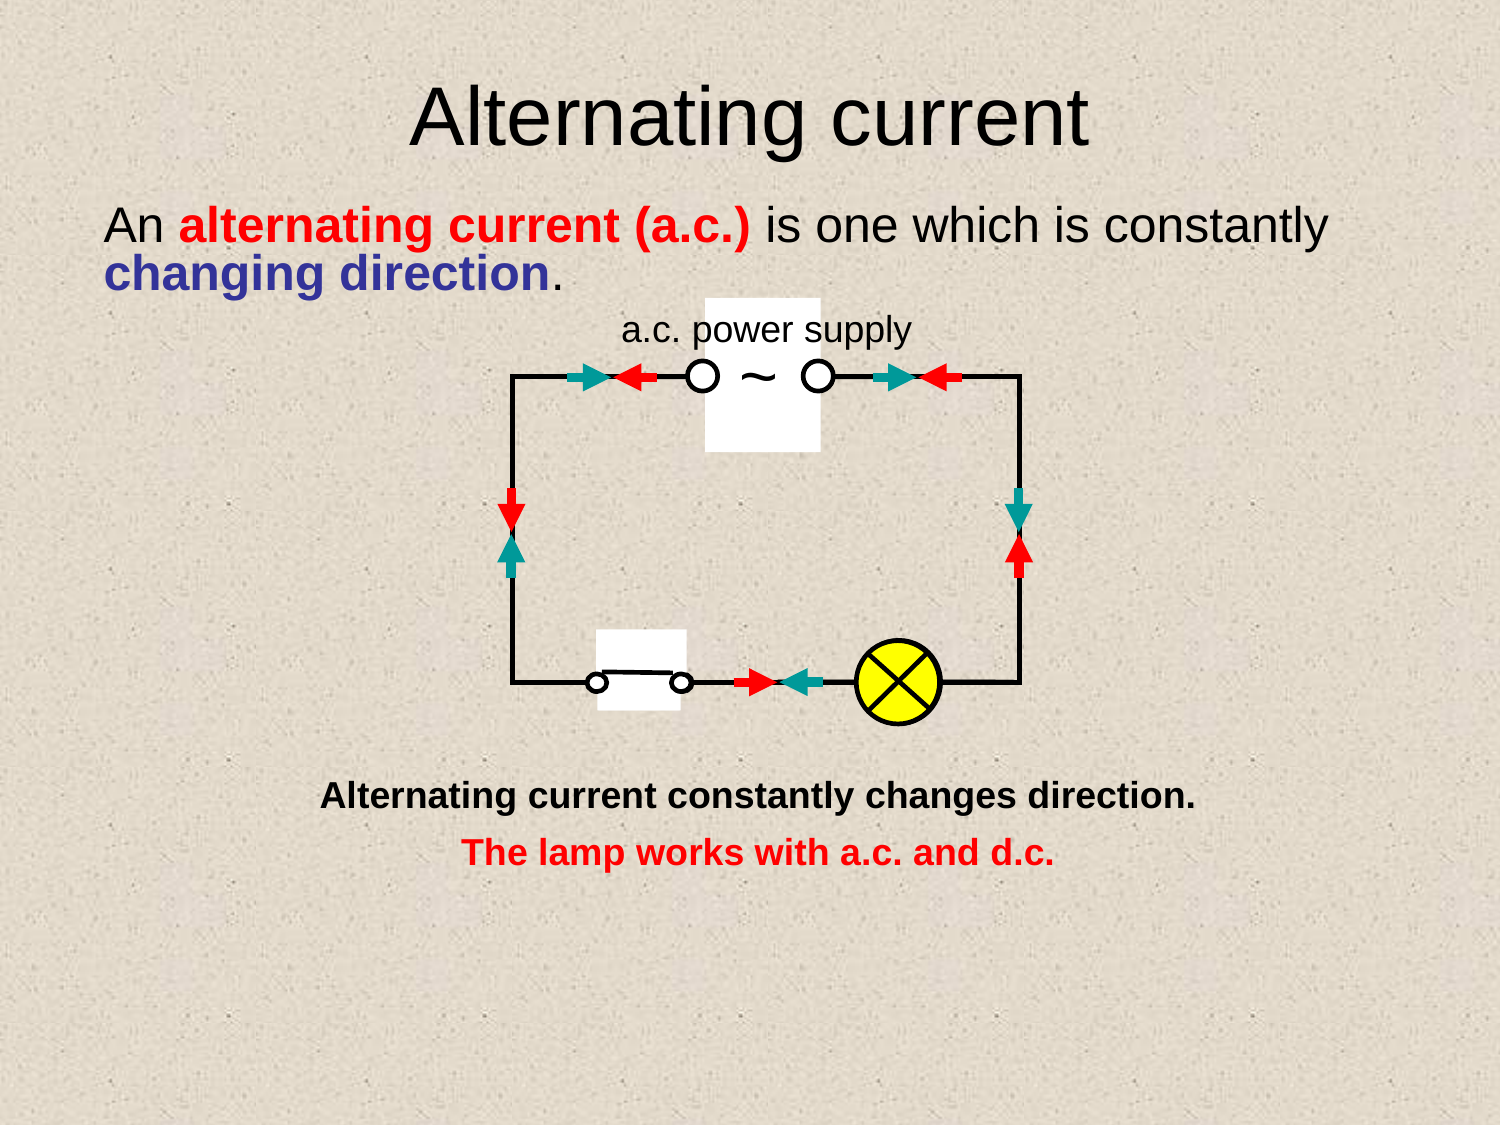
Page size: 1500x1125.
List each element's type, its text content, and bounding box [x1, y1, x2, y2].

text_box Alternating current constantly changes direction. The lamp works with a.c. and d.c. [290, 763, 1227, 881]
title Alternating current [75, 45, 1425, 180]
list An alternating current (a.c.) is one which is constantly changing direction. [88, 196, 1436, 330]
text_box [519, 691, 1014, 725]
picture [0, 0, 1500, 1125]
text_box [510, 377, 1019, 683]
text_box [512, 297, 1020, 375]
